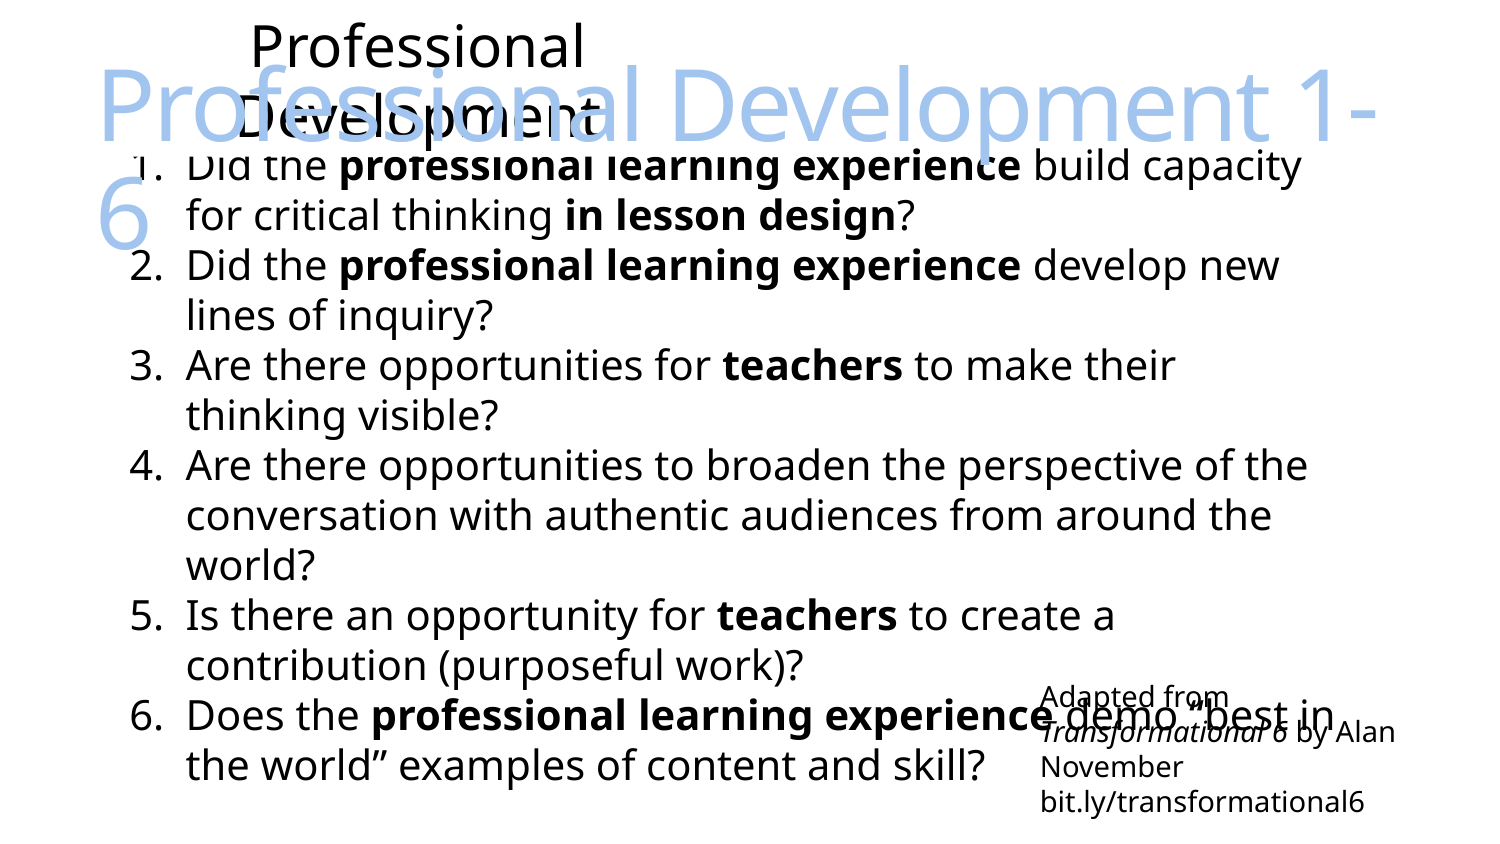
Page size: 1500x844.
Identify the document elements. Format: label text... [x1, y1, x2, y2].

text_box Did the professional learning experience build capacity for critical thinking in lesson design? Did the professional learning experience develop new lines of inquiry? Are there opportunities for teachers to make their thinking visible? Are there opportunities to broaden the perspective of the conversation with authentic audiences from around the world? Is there an opportunity for teachers to create a contribution (purposeful work)? Does the professional learning experience demo “best in the world” examples of content and skill? [114, 266, 1355, 797]
title Professional Development 1-6 [80, 61, 1407, 266]
text_box Adapted from Transformational 6 by Alan November bit.ly/transformational6 [1025, 670, 1467, 826]
text_box Professional Development [90, 2, 746, 61]
